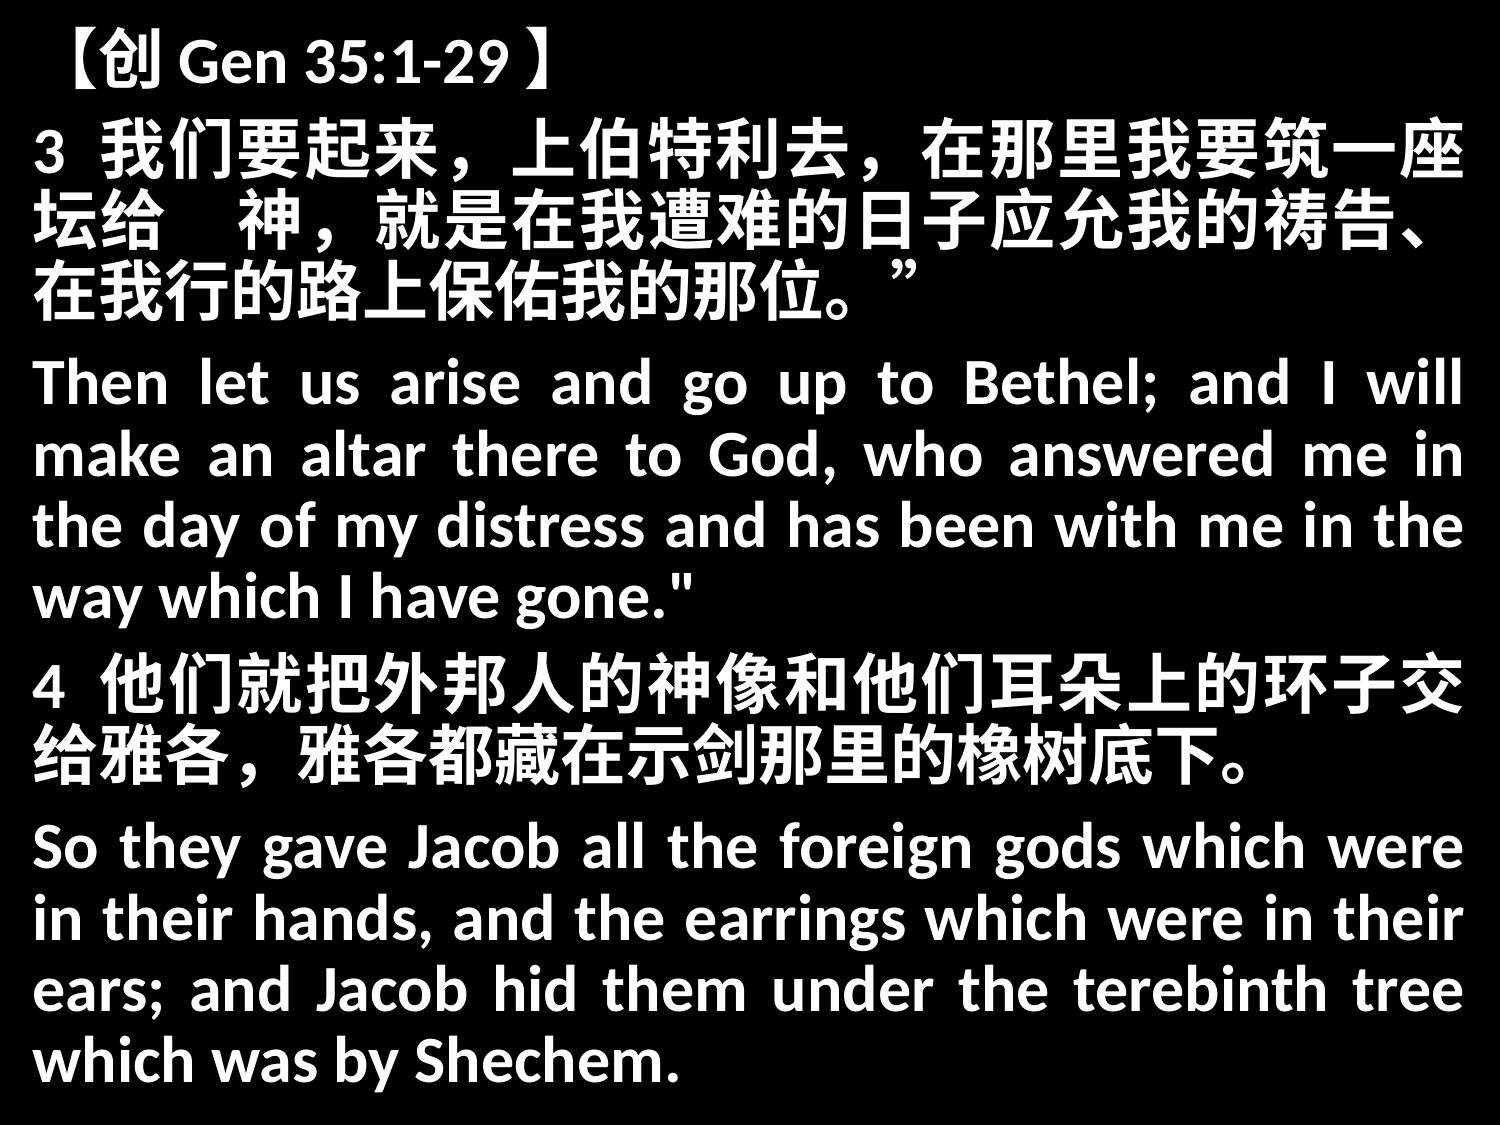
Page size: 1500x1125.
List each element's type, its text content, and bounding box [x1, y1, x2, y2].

list 【创Gen 35:1-29】 3 我们要起来，上伯特利去，在那里我要筑一座坛给 神，就是在我遭难的日子应允我的祷告、在我行的路上保佑我的那位。” Then let us arise and go up to Bethel; and I will make an altar there to God, who answered me in the day of my distress and has been with me in the way which I have gone." 4 他们就把外邦人的神像和他们耳朵上的环子交给雅各，雅各都藏在示剑那里的橡树底下。 So they gave Jacob all the foreign gods which were in their hands, and the earrings which were in their ears; and Jacob hid them under the terebinth tree which was by Shechem. [17, 19, 1483, 1106]
